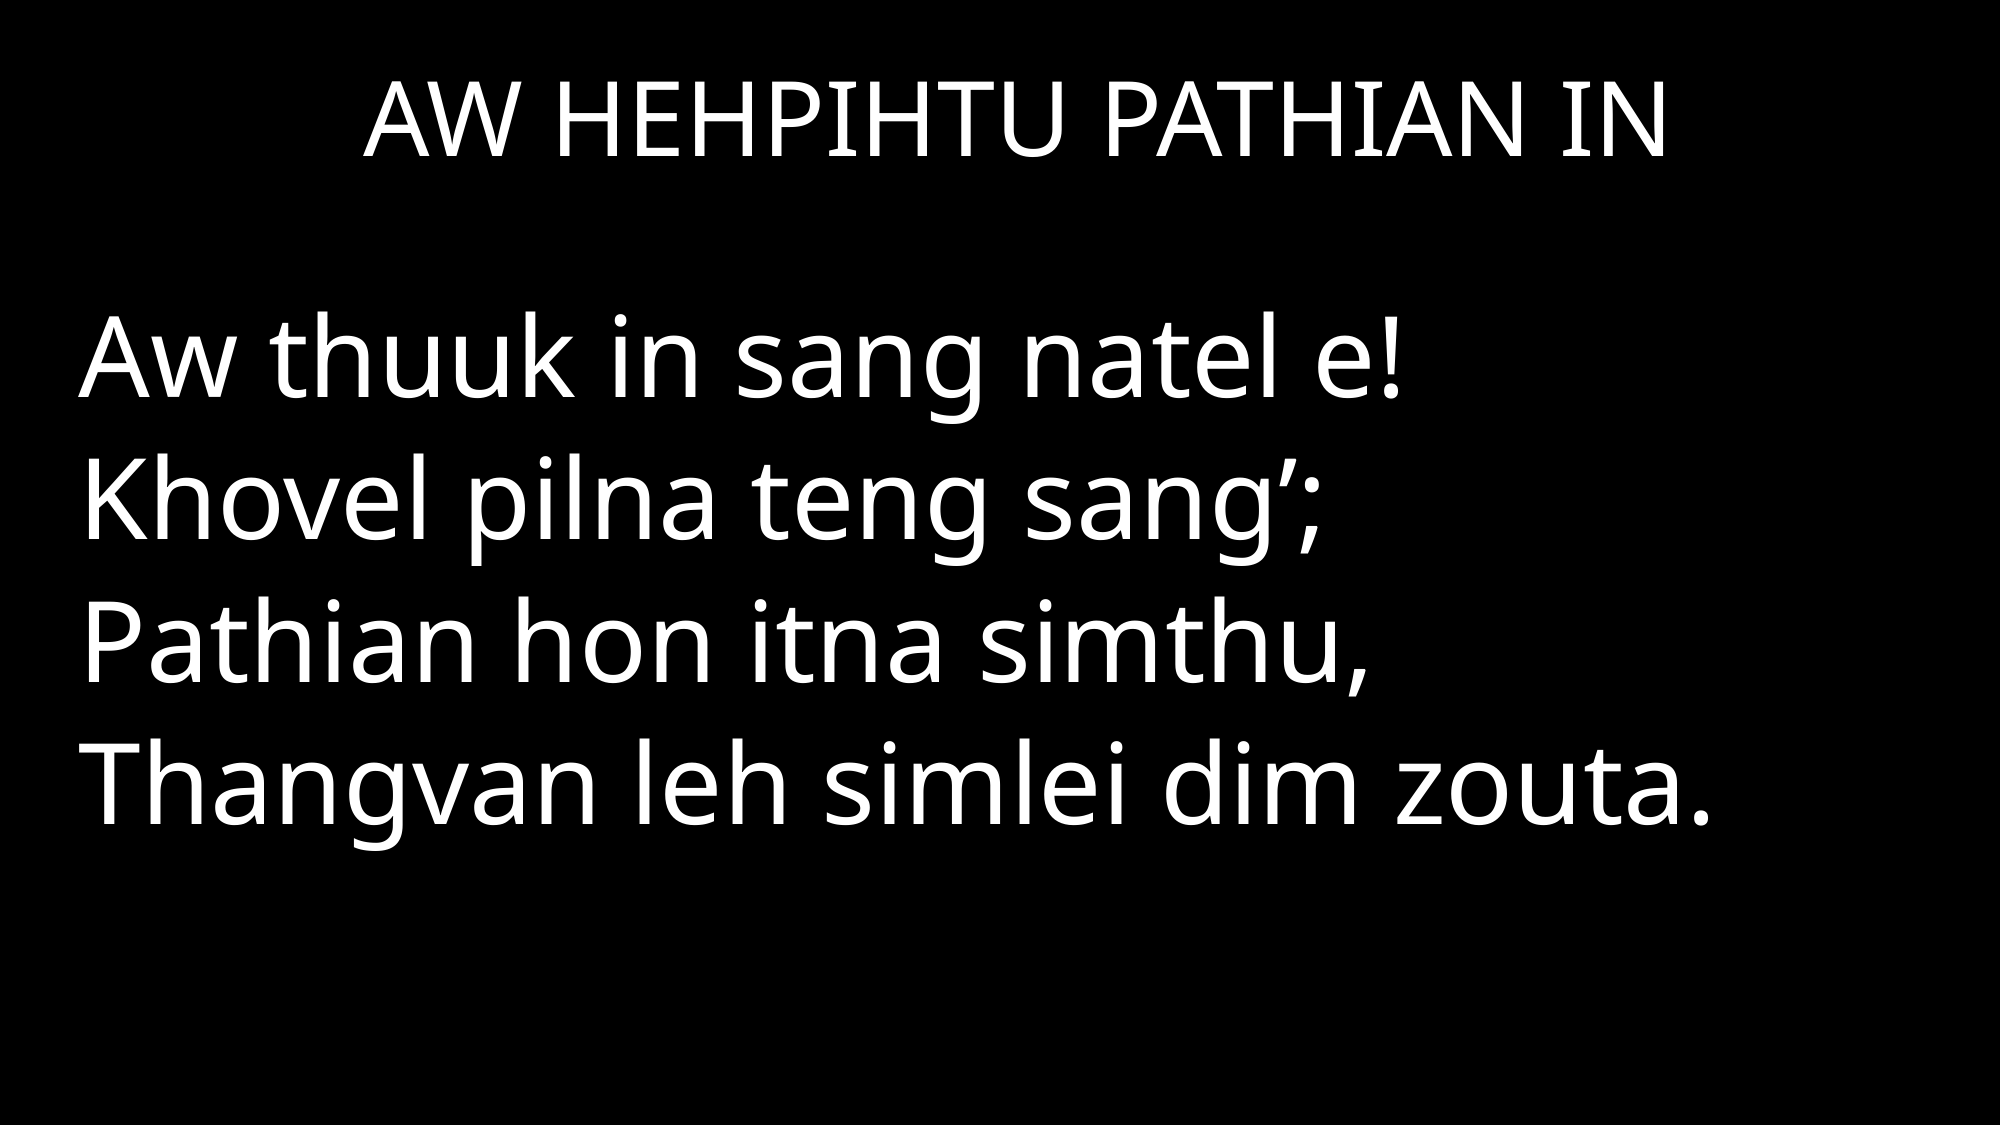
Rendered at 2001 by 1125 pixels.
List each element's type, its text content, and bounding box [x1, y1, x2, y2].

subtitle Aw thuuk in sang natel e! Khovel pilna teng sang’; Pathian hon itna simthu, Thangvan leh simlei dim zouta. [63, 292, 1937, 1026]
text_box AW HEHPIHTU PATHIAN IN [63, 44, 1975, 185]
